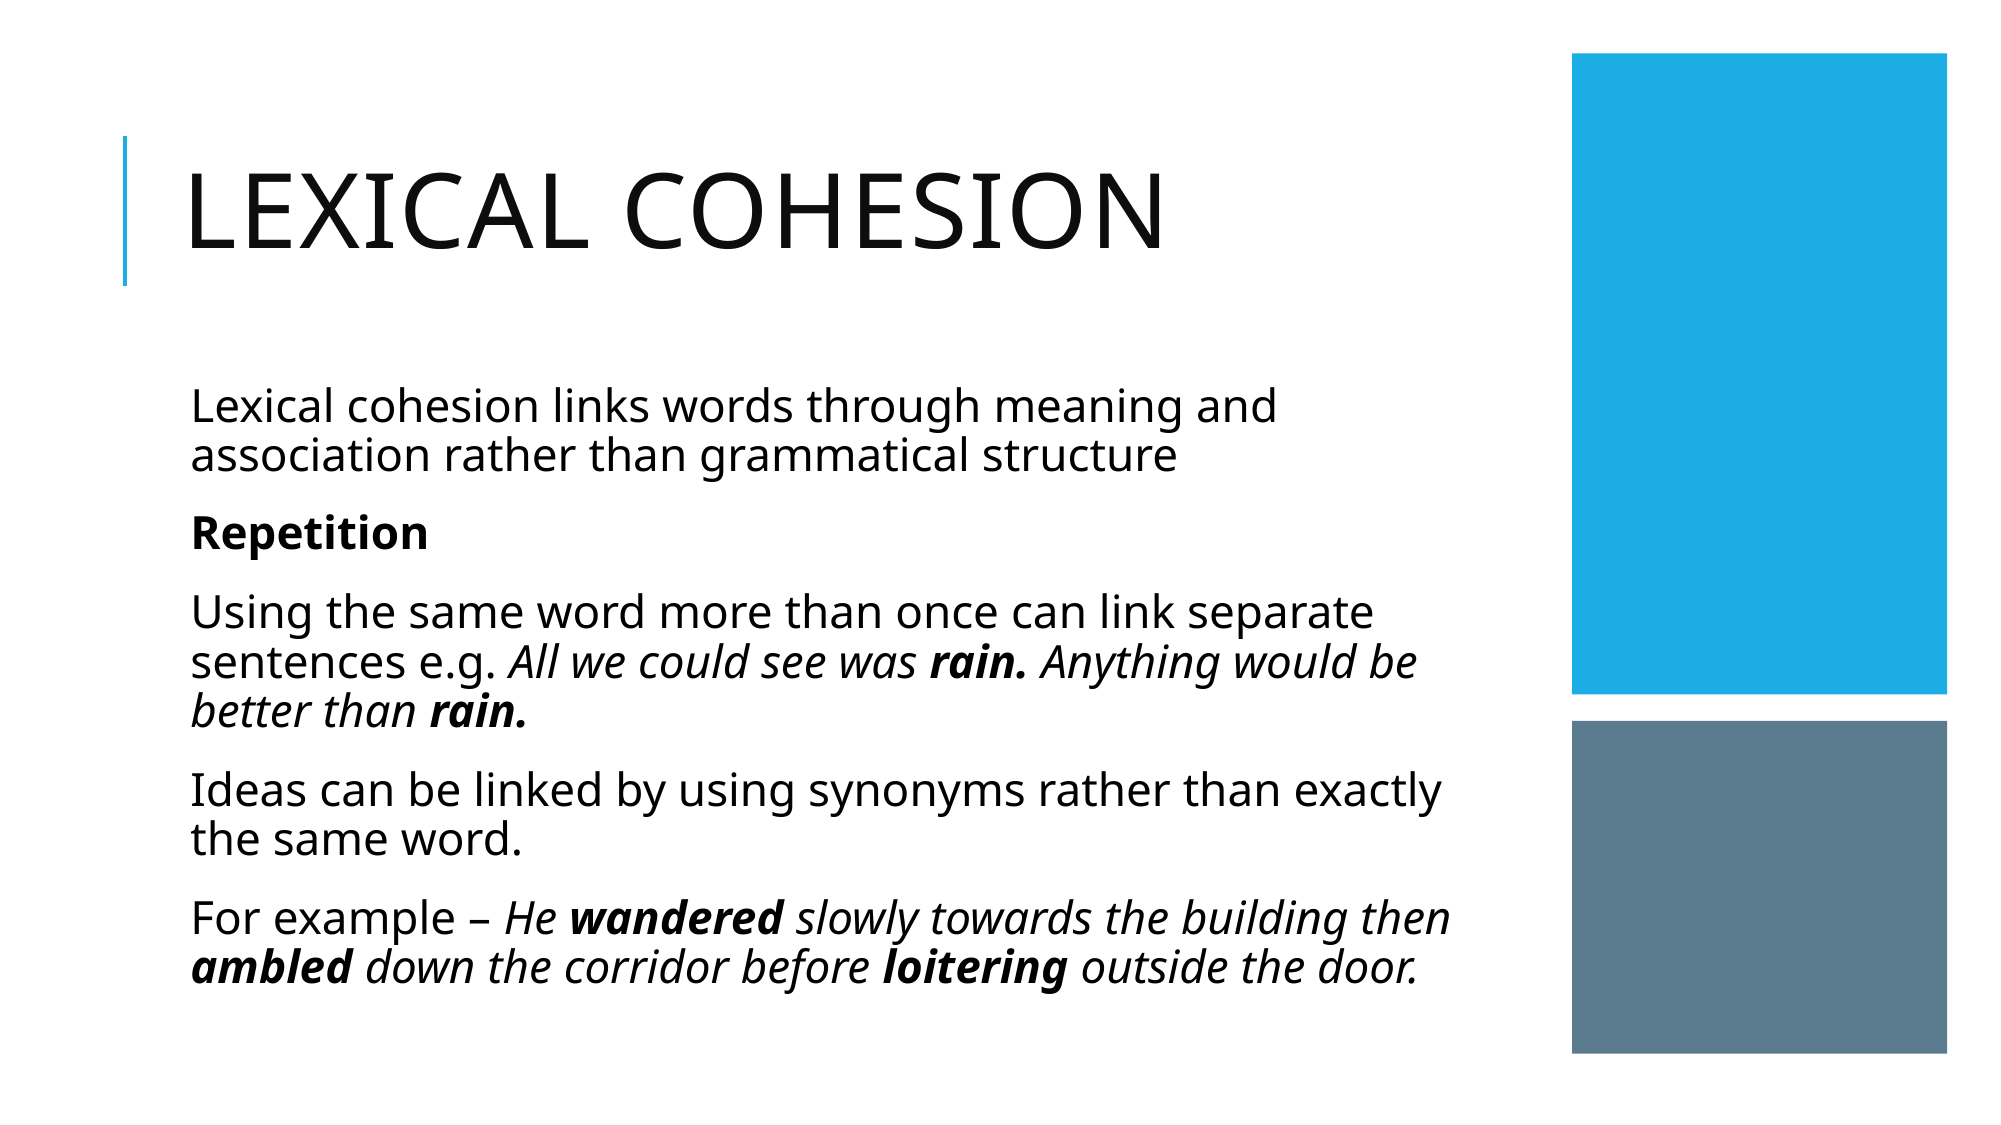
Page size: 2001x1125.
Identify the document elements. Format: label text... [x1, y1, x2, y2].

text_box [1571, 52, 1948, 696]
title Lexical cohesion [168, 96, 1484, 342]
list Lexical cohesion links words through meaning and association rather than grammatical structure Repetition Using the same word more than once can link separate sentences e.g. All we could see was rain. Anything would be better than rain. Ideas can be linked by using synonyms rather than exactly the same word. For example – He wandered slowly towards the building then ambled down the corridor before loitering outside the door. [168, 375, 1484, 1035]
text_box [1571, 720, 1948, 1055]
